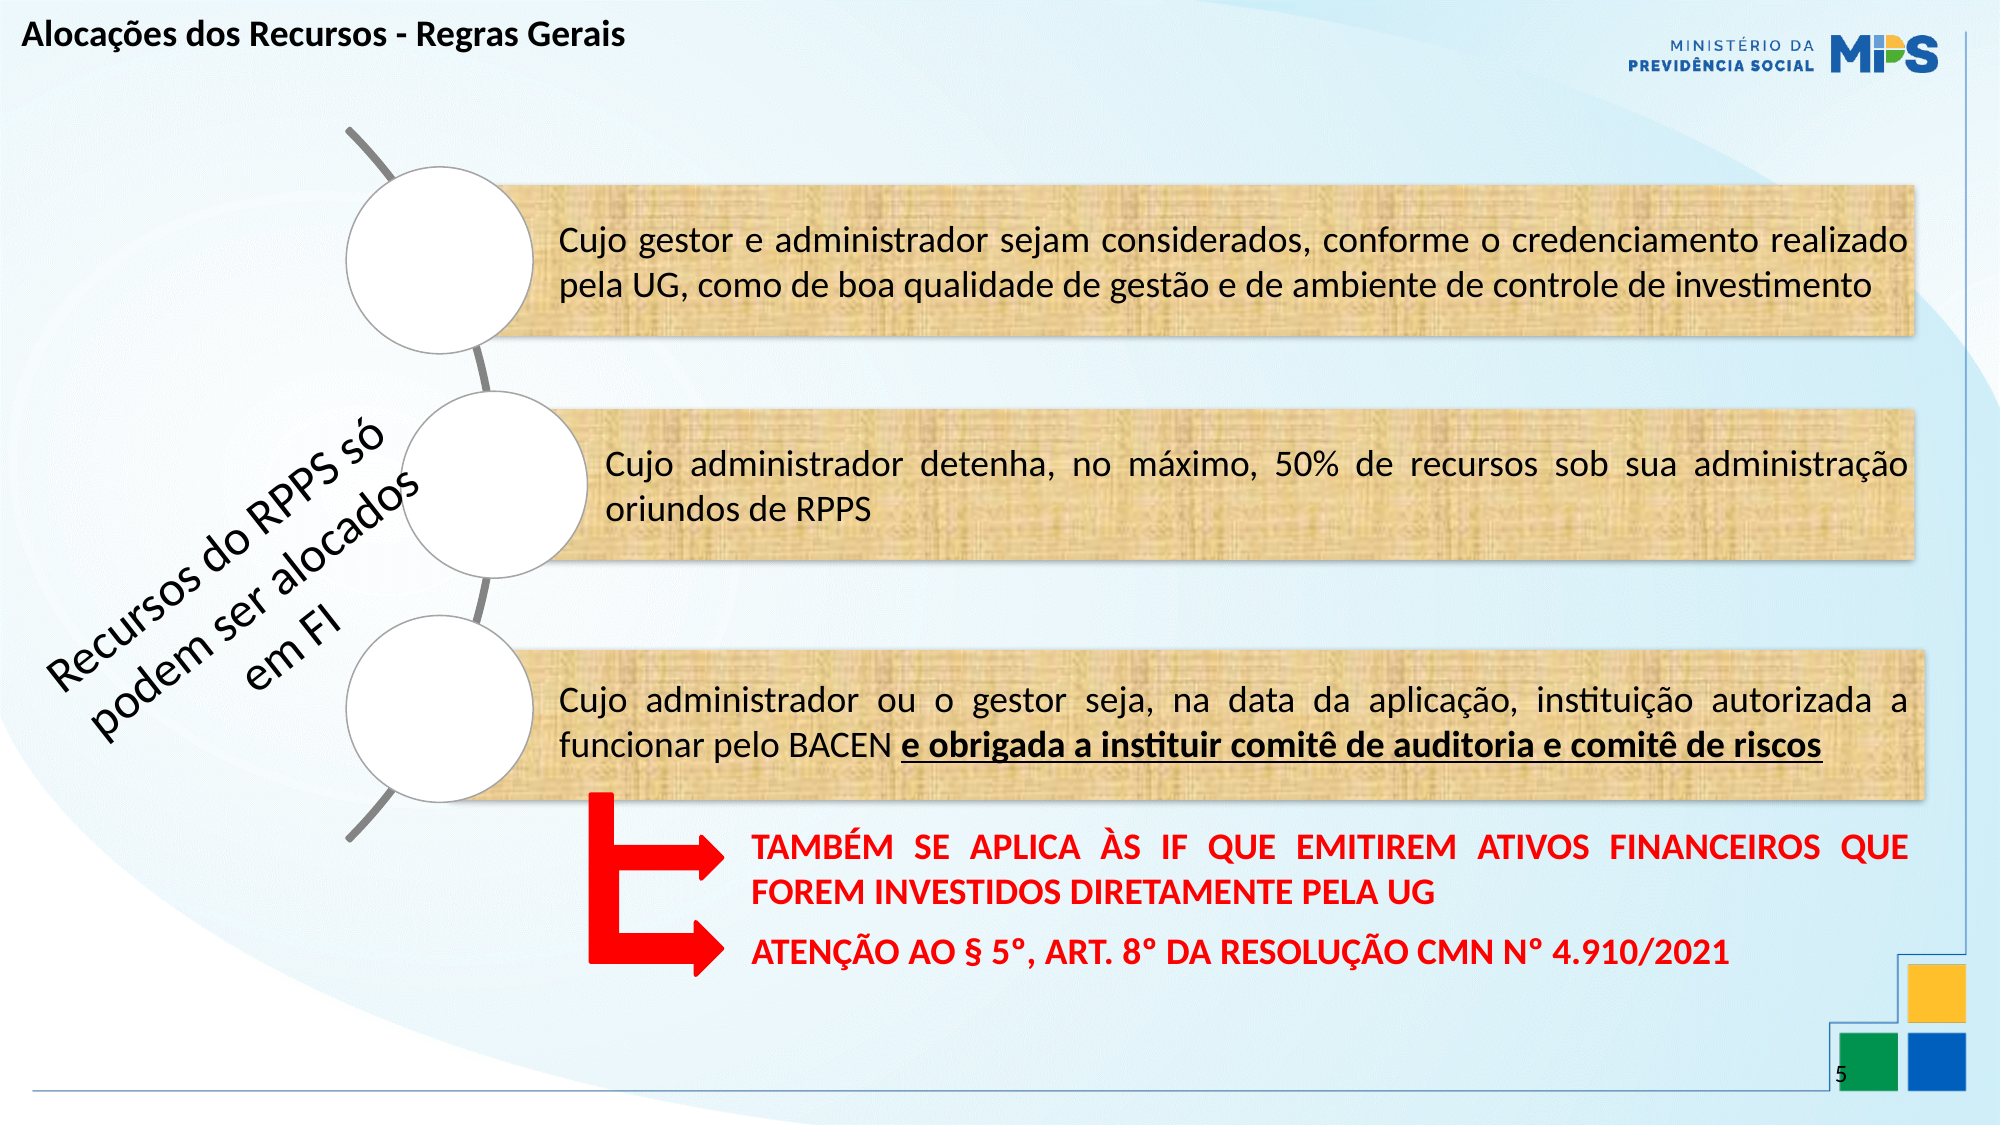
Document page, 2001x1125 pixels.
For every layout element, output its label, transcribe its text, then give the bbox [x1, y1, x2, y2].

text_box [620, 870, 713, 881]
text_box [588, 870, 725, 977]
picture [0, 0, 2000, 1125]
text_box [335, 110, 1925, 859]
text_box ATENÇÃO AO § 5º, ART. 8º DA RESOLUÇÃO CMN Nº 4.910/2021 [736, 919, 1925, 980]
title Alocações dos Recursos - Regras Gerais [6, 11, 666, 58]
text_box TAMBÉM SE APLICA ÀS IF QUE EMITIREM ATIVOS FINANCEIROS QUE FOREM INVESTIDOS DIRETAMENTE PELA UG [736, 870, 1925, 919]
slide_number 5 [1412, 1042, 1863, 1103]
